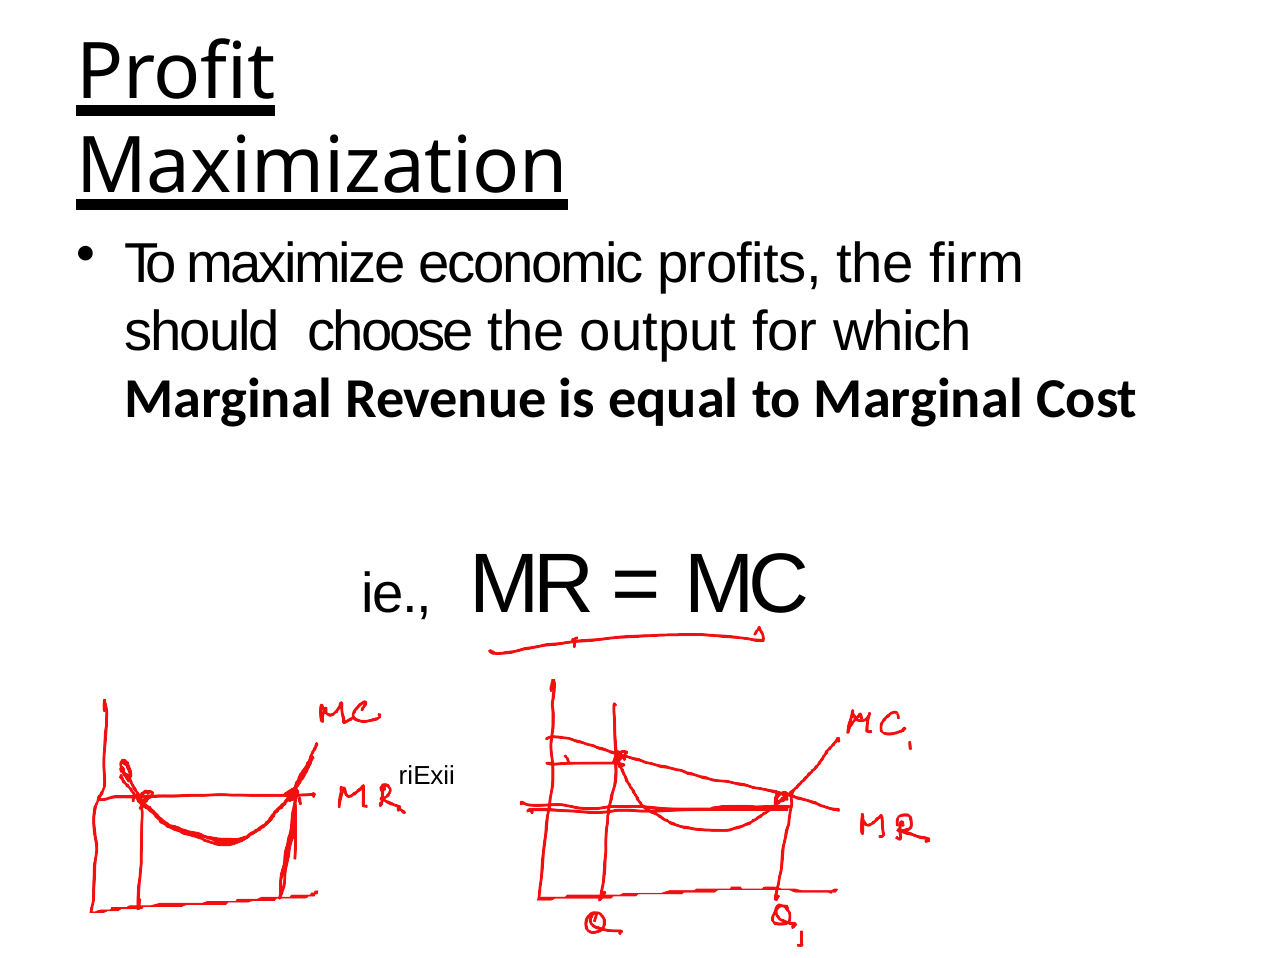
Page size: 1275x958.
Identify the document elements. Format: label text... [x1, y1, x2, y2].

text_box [89, 699, 406, 913]
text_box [519, 679, 931, 947]
text_box riExii [406, 756, 458, 790]
text_box To maximize economic profits, the firm should choose the output for which Marginal Revenue is equal to Marginal Cost ie., MR = MC [74, 224, 1188, 630]
text_box [488, 626, 765, 655]
title Profit Maximization [74, 18, 719, 208]
